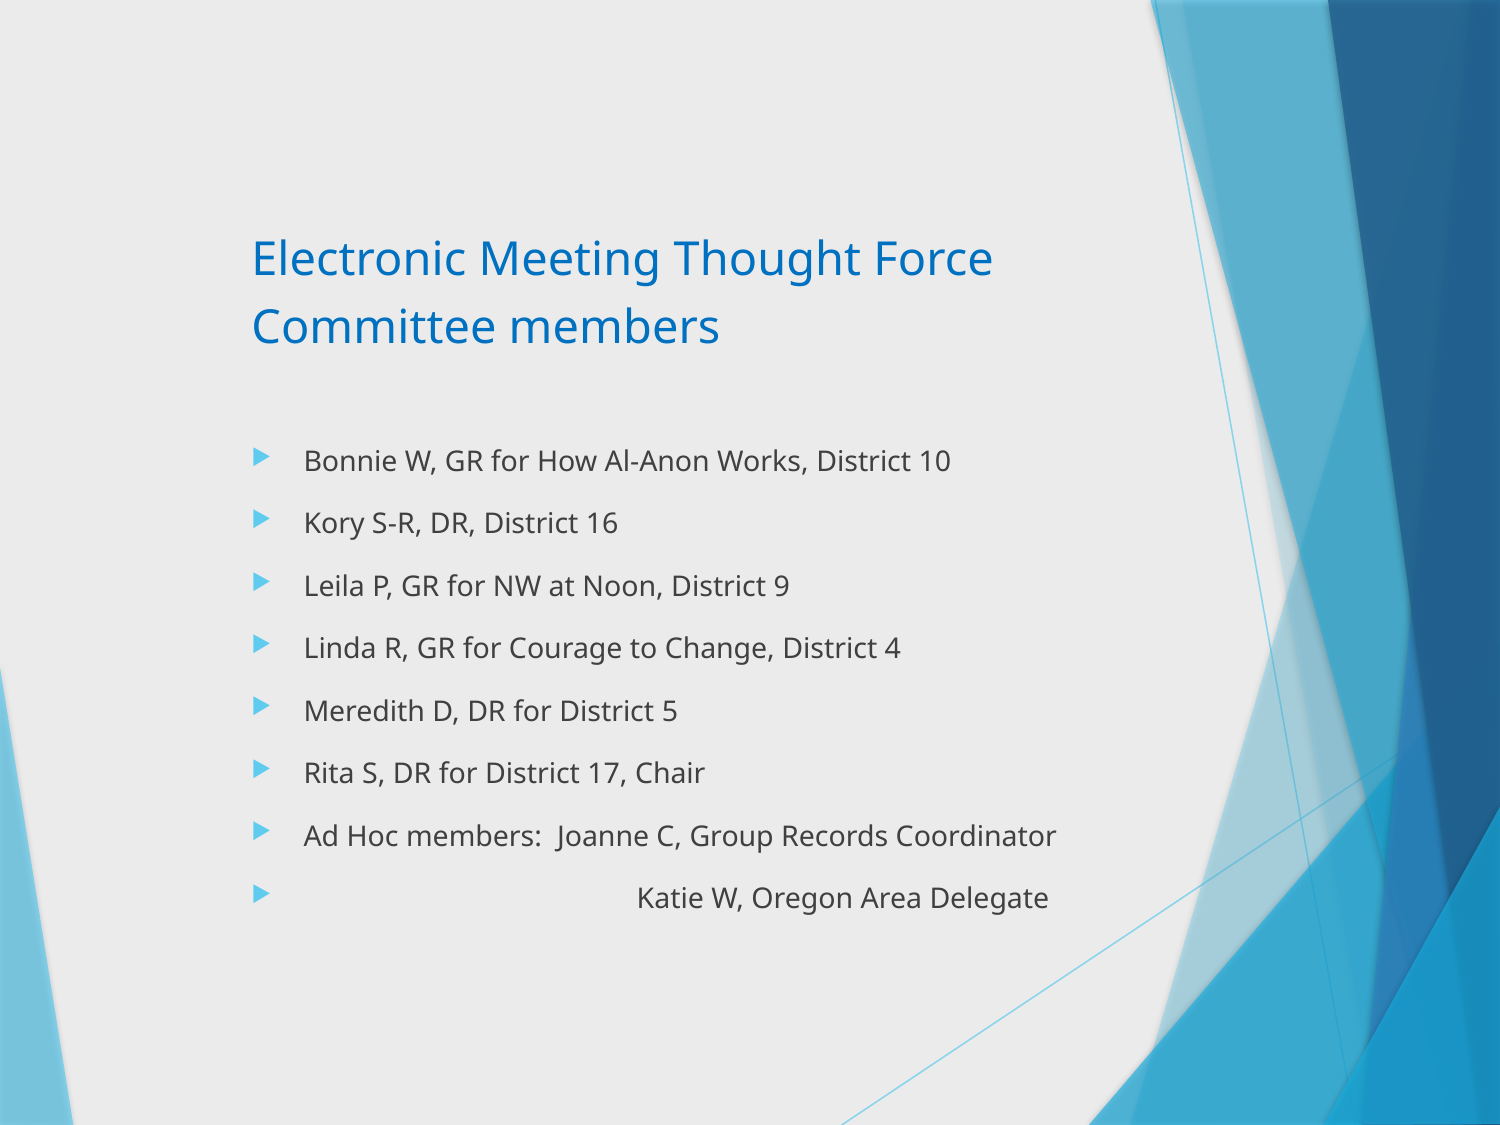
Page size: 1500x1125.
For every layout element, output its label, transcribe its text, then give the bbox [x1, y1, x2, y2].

list Bonnie W, GR for How Al-Anon Works, District 10 Kory S-R, DR, District 16 Leila P, GR for NW at Noon, District 9 Linda R, GR for Courage to Change, District 4 Meredith D, DR for District 5 Rita S, DR for District 17, Chair Ad Hoc members: Joanne C, Group Records Coordinator Katie W, Oregon Area Delegate [236, 425, 1144, 930]
title Electronic Meeting Thought Force Committee members [236, 195, 1080, 361]
